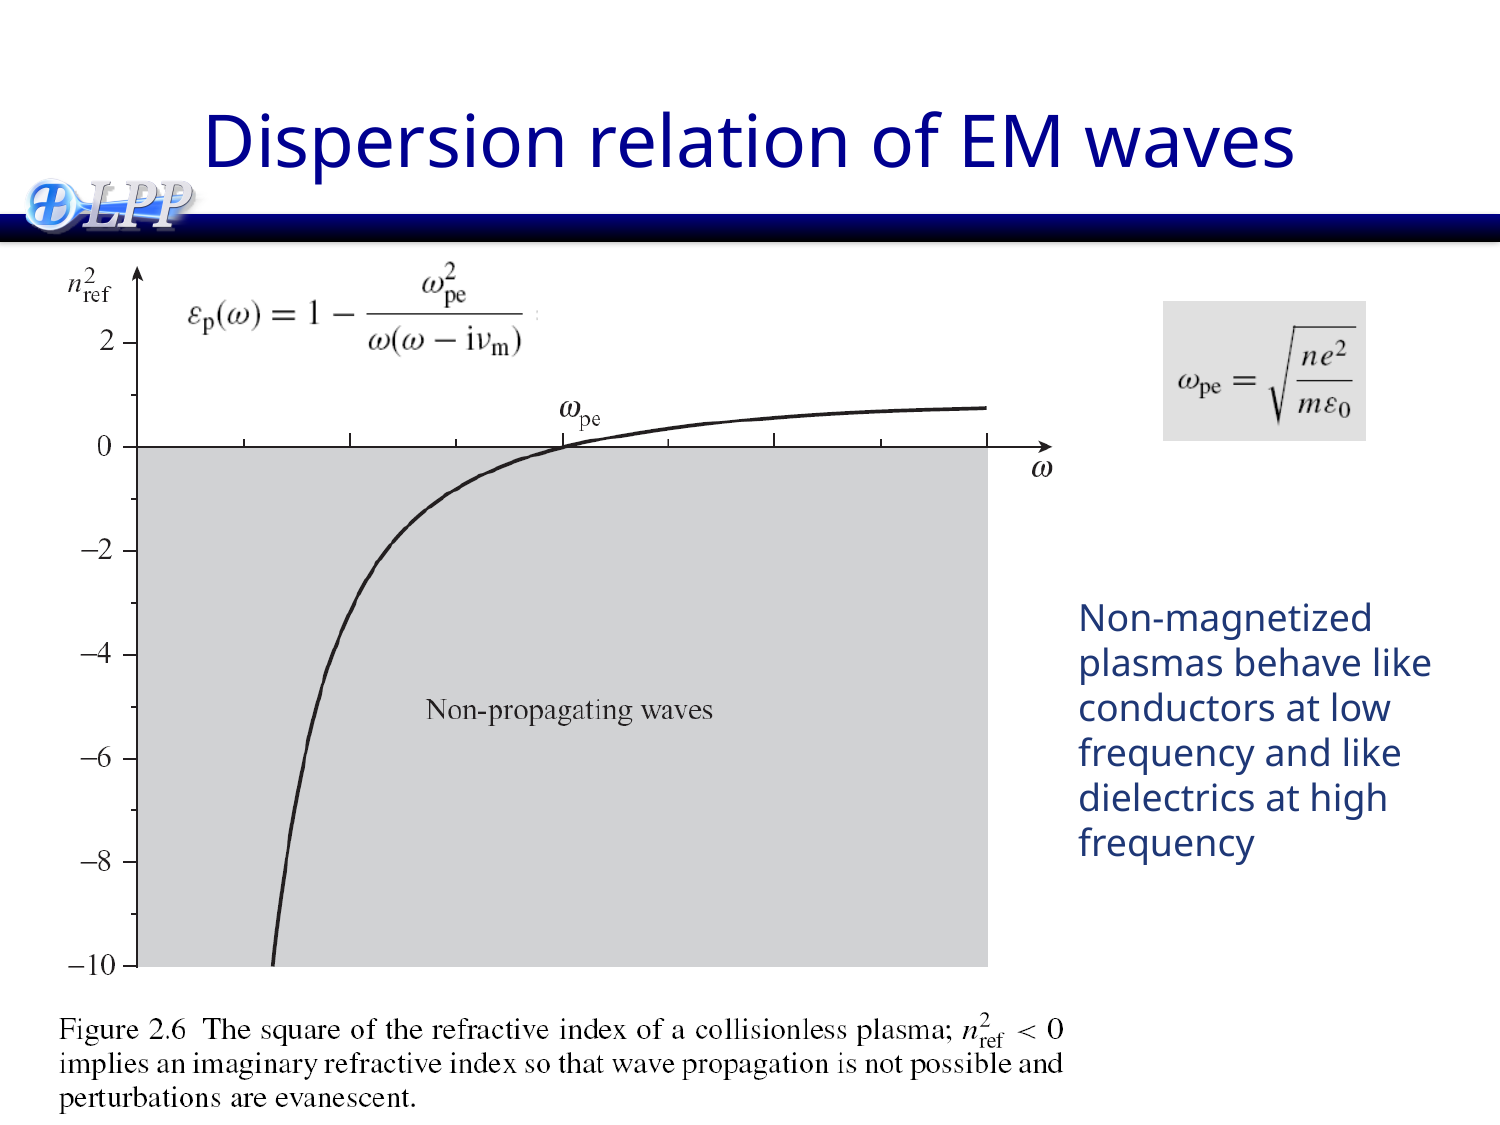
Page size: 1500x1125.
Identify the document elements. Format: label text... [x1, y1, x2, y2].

picture [29, 256, 1083, 1121]
title Dispersion relation of EM waves [74, 44, 1426, 233]
picture [12, 174, 212, 234]
picture [1163, 301, 1366, 441]
text_box Non-magnetized plasmas behave like conductors at low frequency and like dielectrics at high frequency [1087, 586, 1466, 871]
